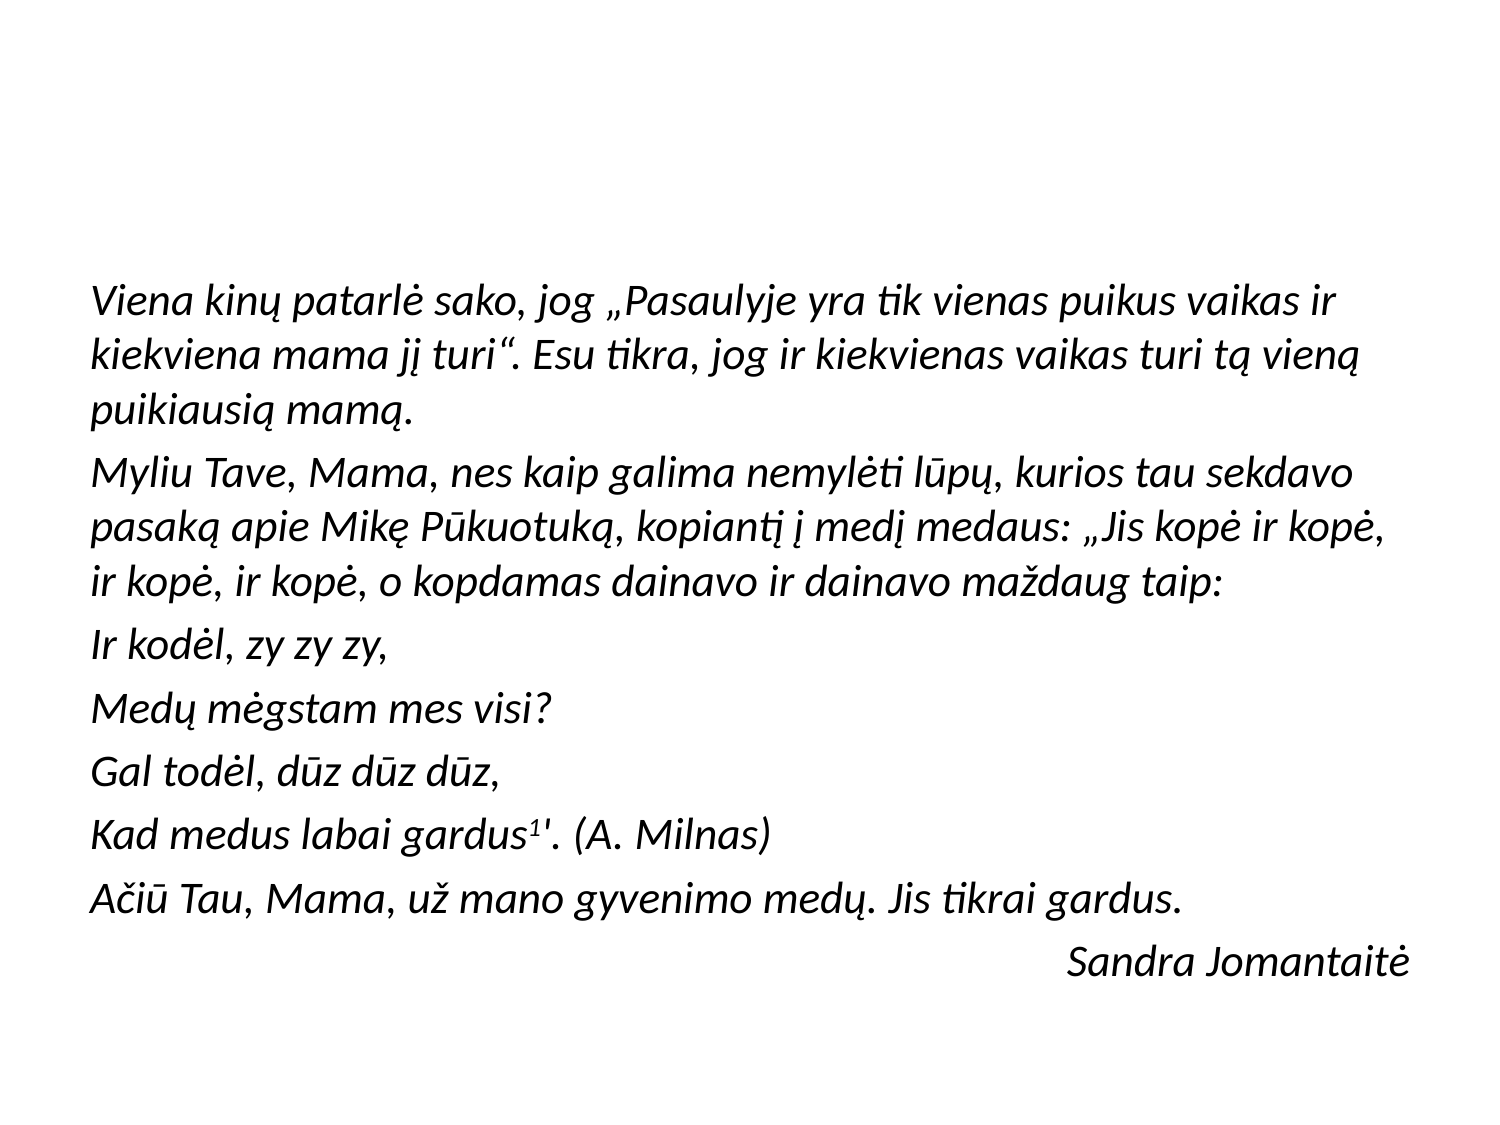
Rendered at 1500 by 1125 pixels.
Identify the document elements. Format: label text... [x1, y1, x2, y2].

list Viena kinų patarlė sako, jog „Pasaulyje yra tik vienas puikus vaikas ir kiekviena mama jį turi“. Esu tikra, jog ir kiekvienas vaikas turi tą vieną puikiausią mamą. Myliu Tave, Mama, nes kaip galima nemylėti lūpų, kurios tau sekdavo pasaką apie Mikę Pūkuotuką, kopiantį į medį medaus: „Jis kopė ir kopė, ir kopė, ir kopė, o kopdamas dainavo ir dainavo maždaug taip: Ir kodėl, zy zy zy, Medų mėgstam mes visi? Gal todėl, dūz dūz dūz, Kad medus labai gardus1'. (A. Milnas) Ačiū Tau, Mama, už mano gyvenimo medų. Jis tikrai gardus. Sandra Jomantaitė [75, 262, 1425, 1005]
